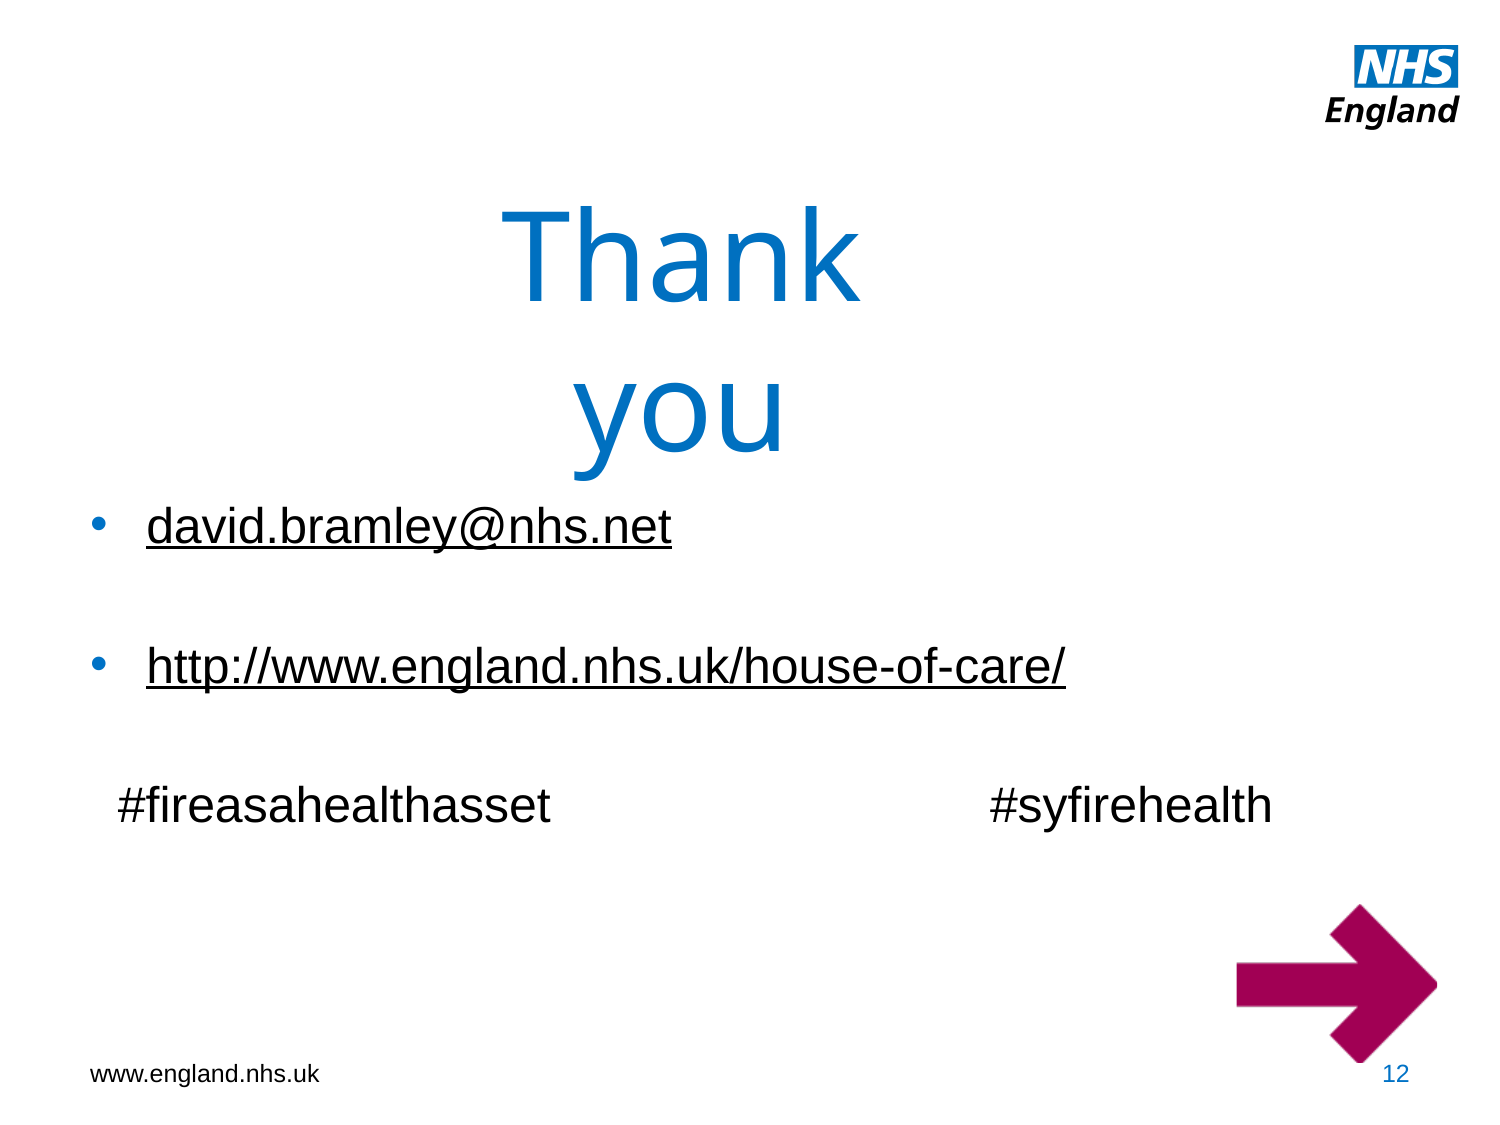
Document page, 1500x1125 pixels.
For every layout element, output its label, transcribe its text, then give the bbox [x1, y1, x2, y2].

slide_number 12 [1074, 1042, 1425, 1103]
list david.bramley@nhs.net http://www.england.nhs.uk/house-of-care/ #fireasahealthasset #syfirehealth [75, 275, 1362, 924]
picture [1325, 45, 1460, 130]
title Thank you [371, 169, 992, 485]
